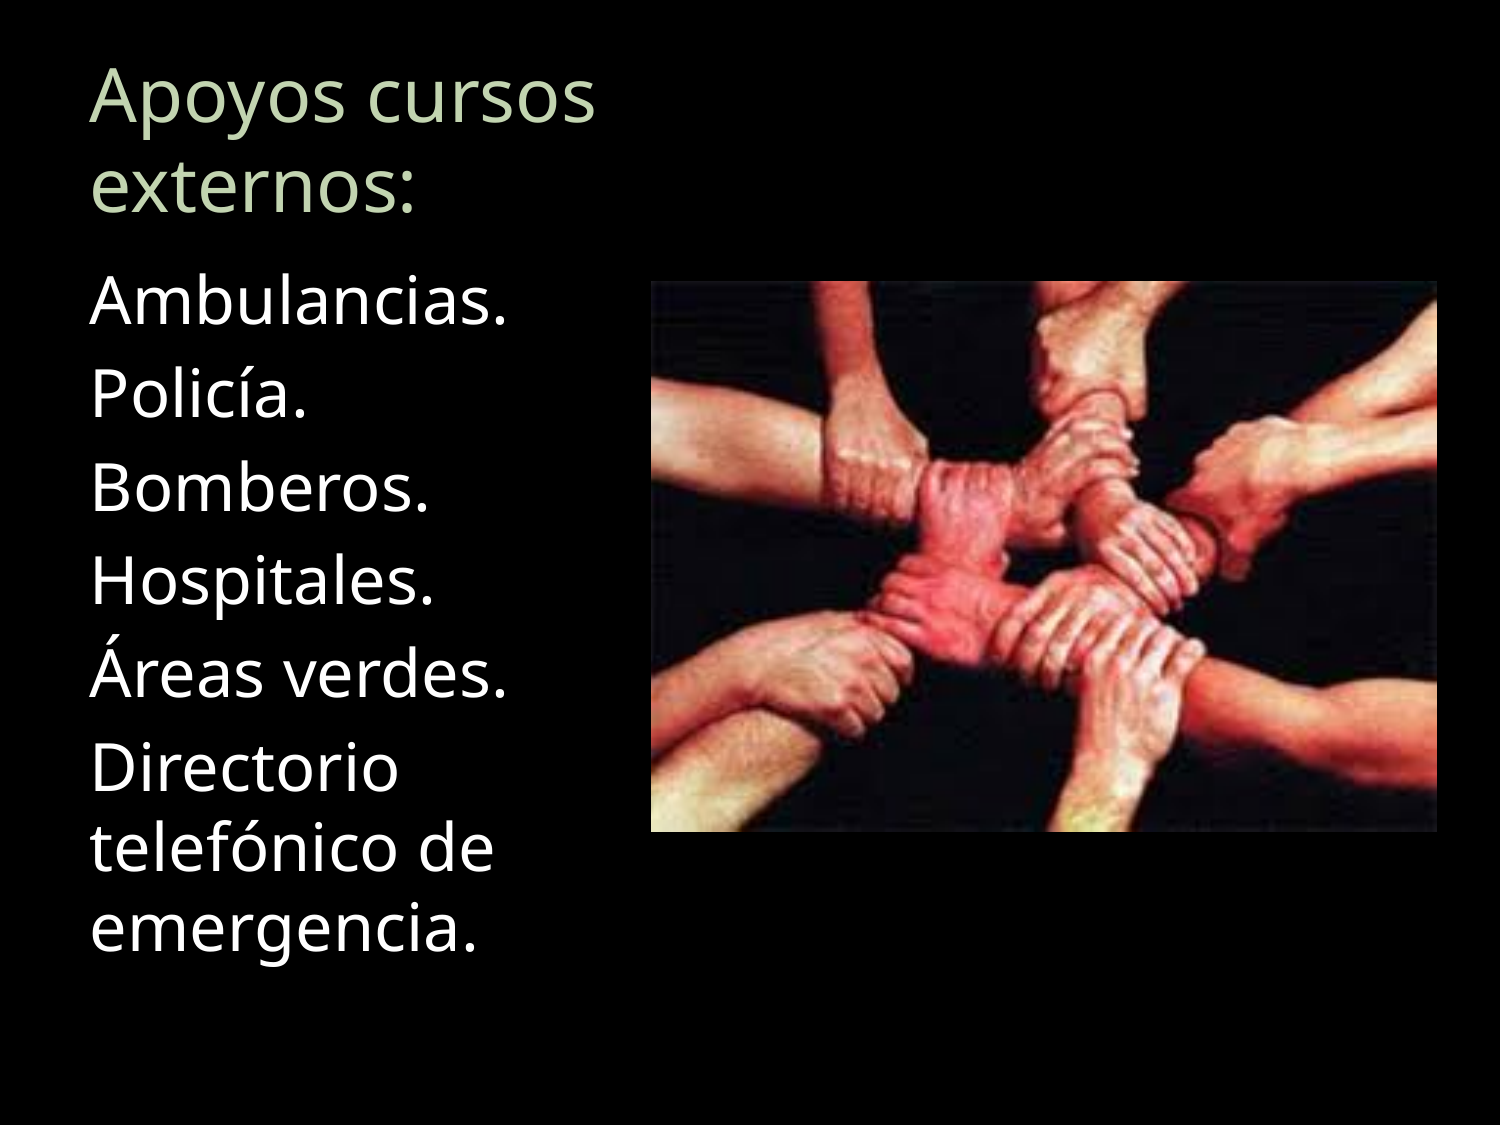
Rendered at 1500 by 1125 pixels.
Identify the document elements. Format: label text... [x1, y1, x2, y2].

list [651, 280, 1437, 833]
list Ambulancias. Policía. Bomberos. Hospitales. Áreas verdes. Directorio telefónico de emergencia. [75, 249, 569, 1005]
title Apoyos cursos externos: [75, 44, 657, 236]
